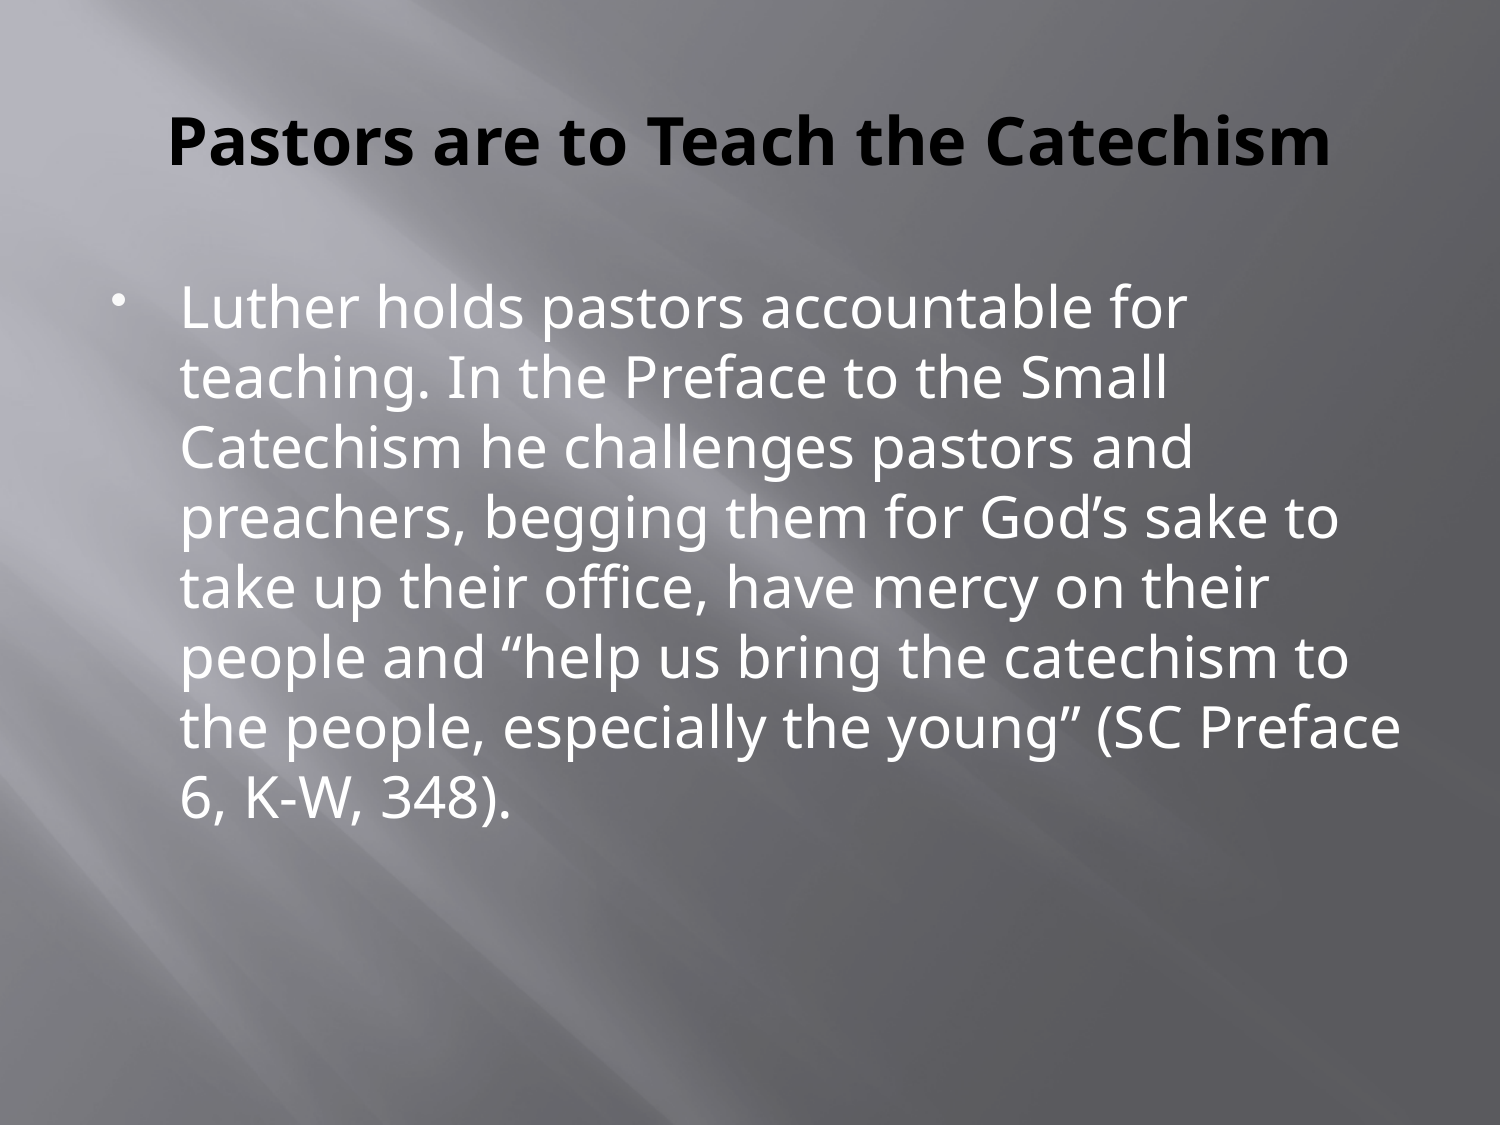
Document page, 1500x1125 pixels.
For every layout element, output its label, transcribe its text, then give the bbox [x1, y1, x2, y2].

title Pastors are to Teach the Catechism [75, 45, 1425, 233]
list Luther holds pastors accountable for teaching. In the Preface to the Small Catechism he challenges pastors and preachers, begging them for God’s sake to take up their office, have mercy on their people and “help us bring the catechism to the people, especially the young” (SC Preface 6, K-W, 348). [75, 262, 1425, 1035]
